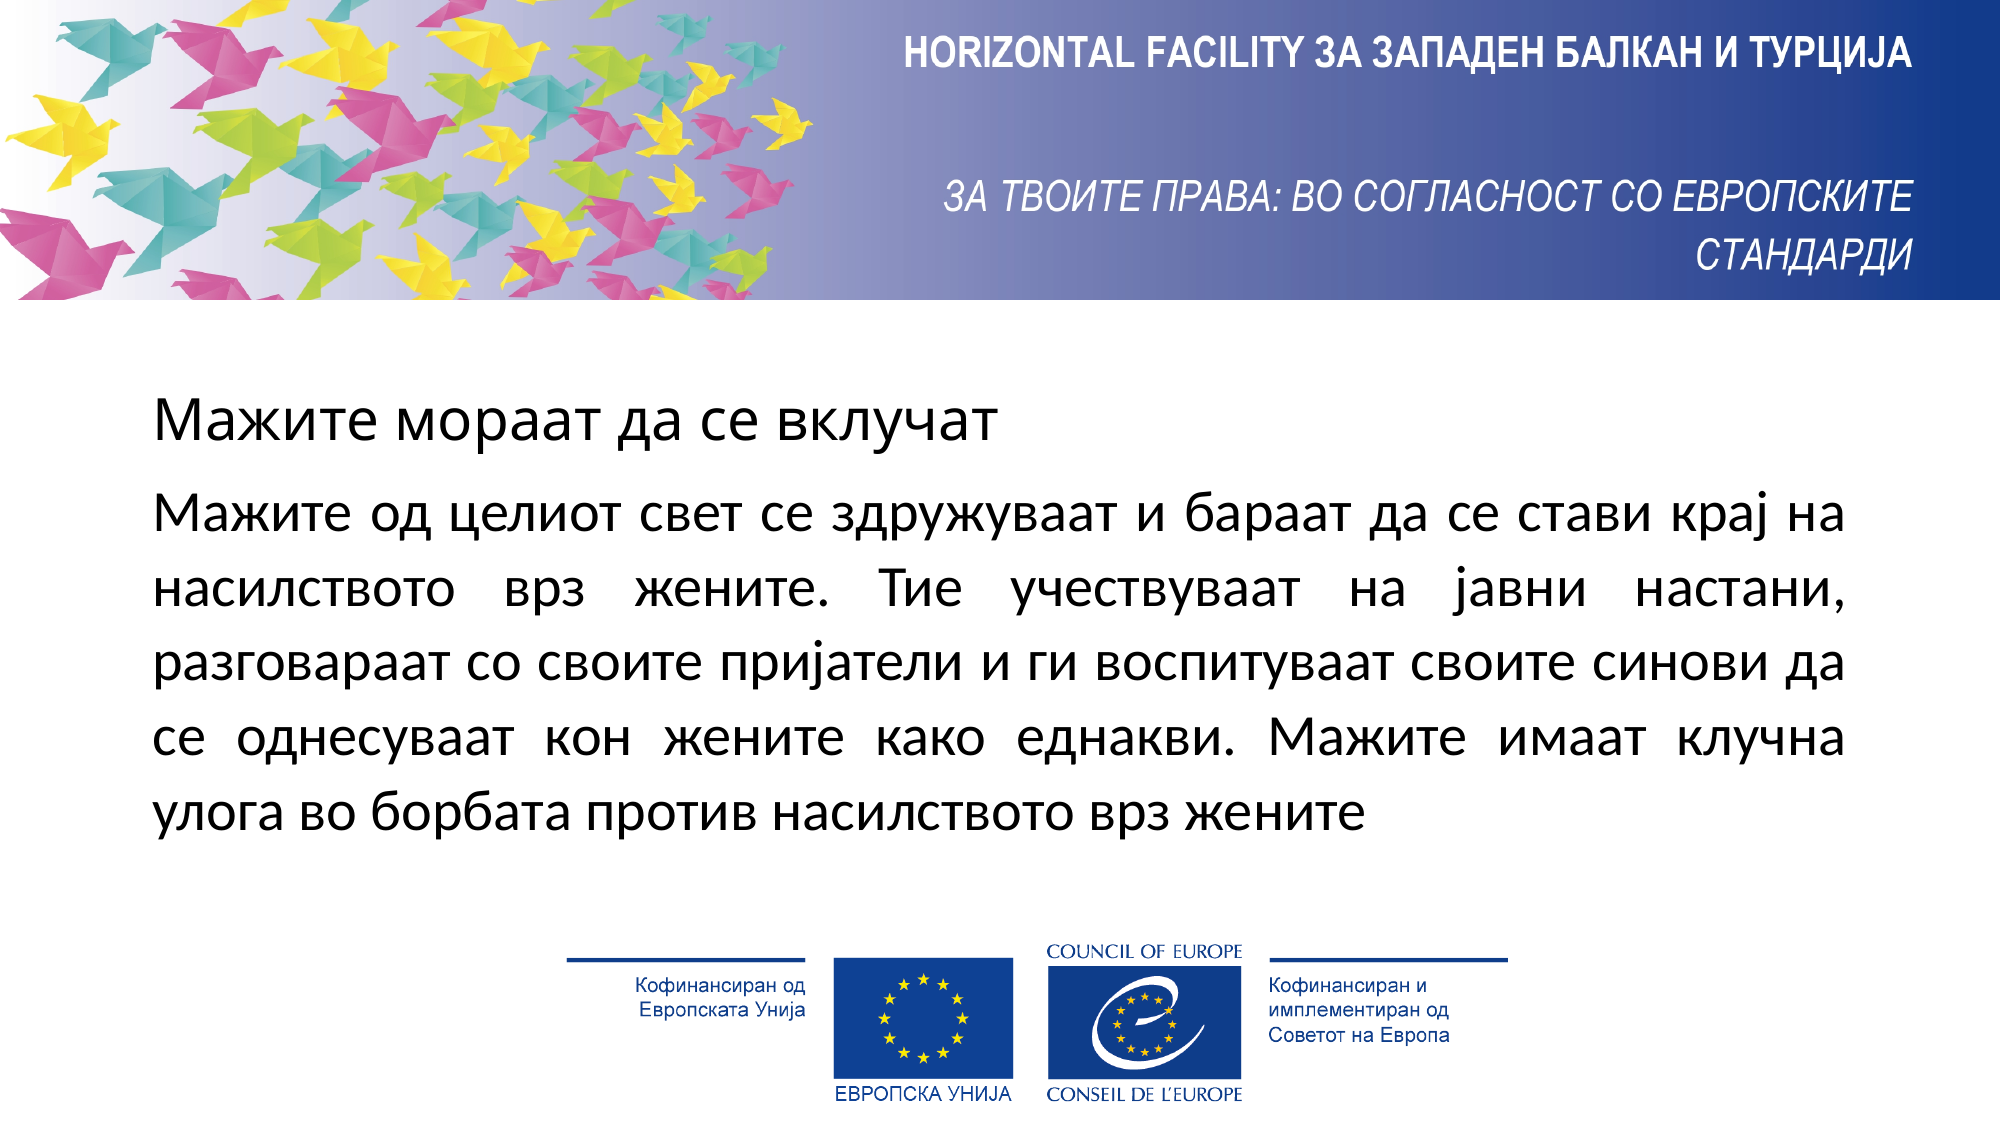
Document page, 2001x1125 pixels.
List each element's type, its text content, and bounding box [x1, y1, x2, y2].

list Мажите мораат да се вклучат Мажите од целиот свет се здружуваат и бараат да се стави крај на насилството врз жените. Тие учествуваат на јавни настани, разговараат со своите пријатели и ги воспитуваат своите синови да се однесуваат кон жените како еднакви. Мажите имаат клучна улога во борбата против насилството врз жените [137, 300, 1863, 1014]
picture [566, 944, 1508, 1107]
picture [0, 0, 2000, 300]
